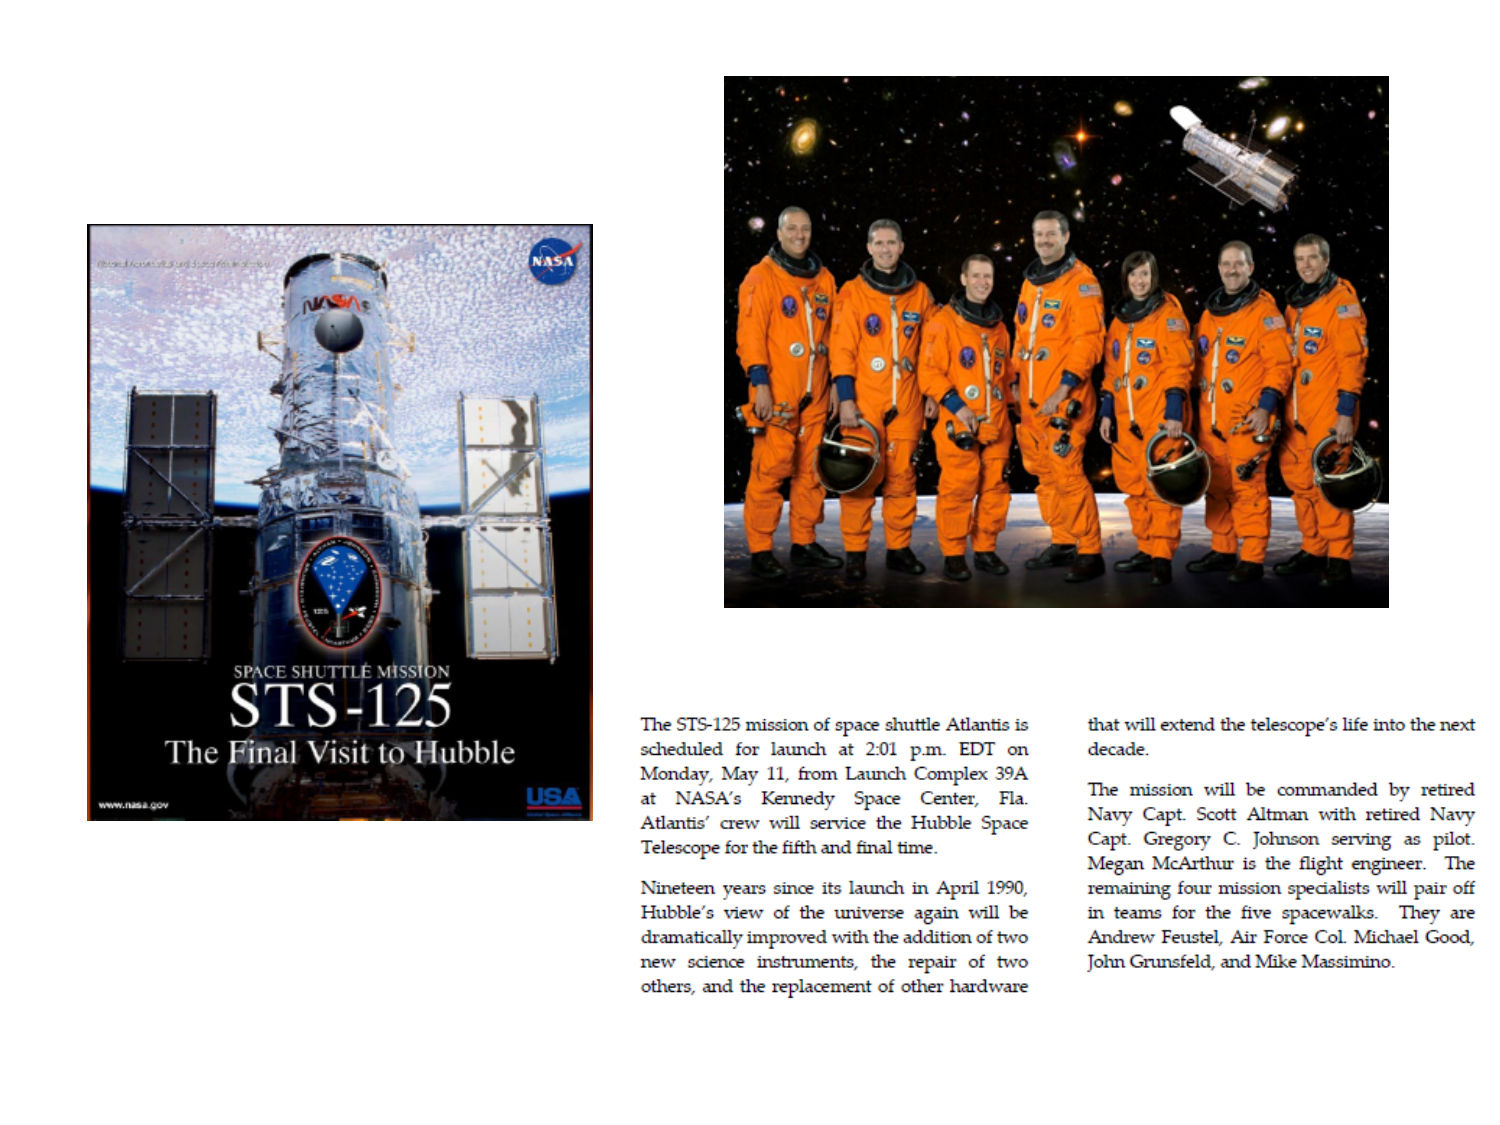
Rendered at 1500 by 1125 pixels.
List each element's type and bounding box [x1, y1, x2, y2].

picture [723, 75, 1389, 608]
picture [620, 712, 1492, 1031]
picture [87, 224, 594, 821]
